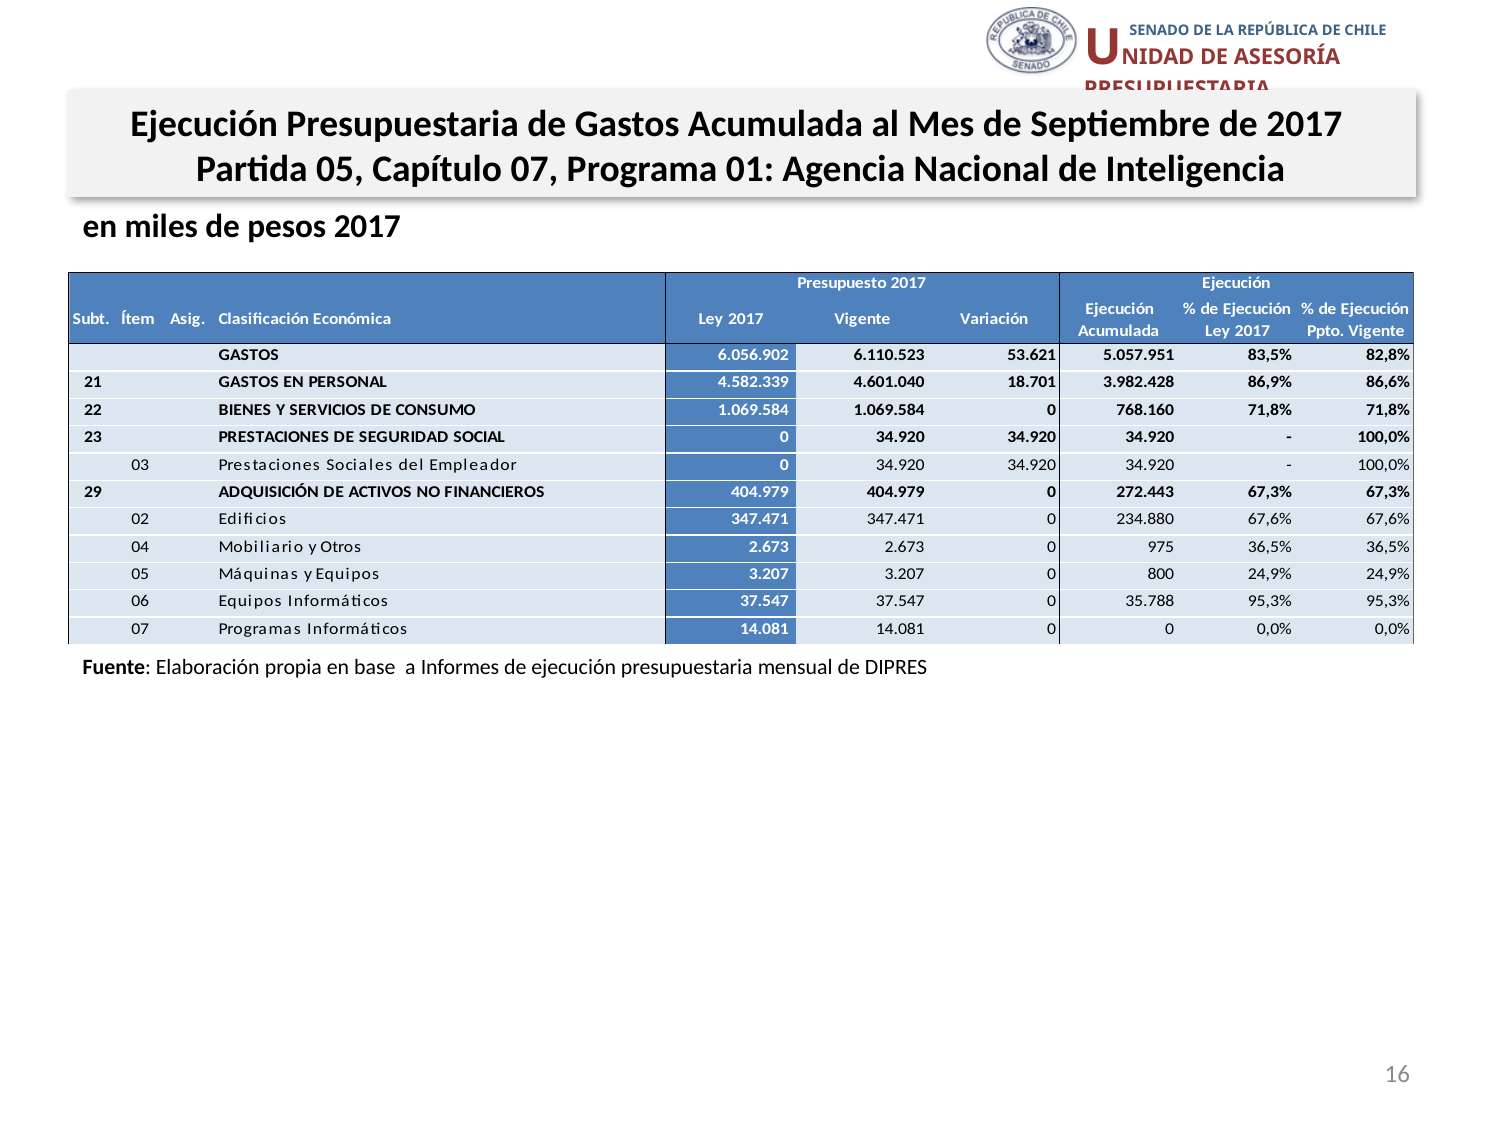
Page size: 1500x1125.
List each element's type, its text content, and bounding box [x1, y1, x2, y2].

slide_number 16 [1074, 1042, 1425, 1103]
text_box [67, 271, 1416, 646]
text_box Ejecución Presupuestaria de Gastos Acumulada al Mes de Septiembre de 2017 Partida 05, Capítulo 07, Programa 01: Agencia Nacional de Inteligencia [67, 90, 1415, 197]
picture [986, 7, 1079, 76]
footer Fuente: Elaboración propia en base a Informes de ejecución presupuestaria mensual de DIPRES [67, 645, 1447, 706]
text_box en miles de pesos 2017 [67, 197, 1418, 272]
